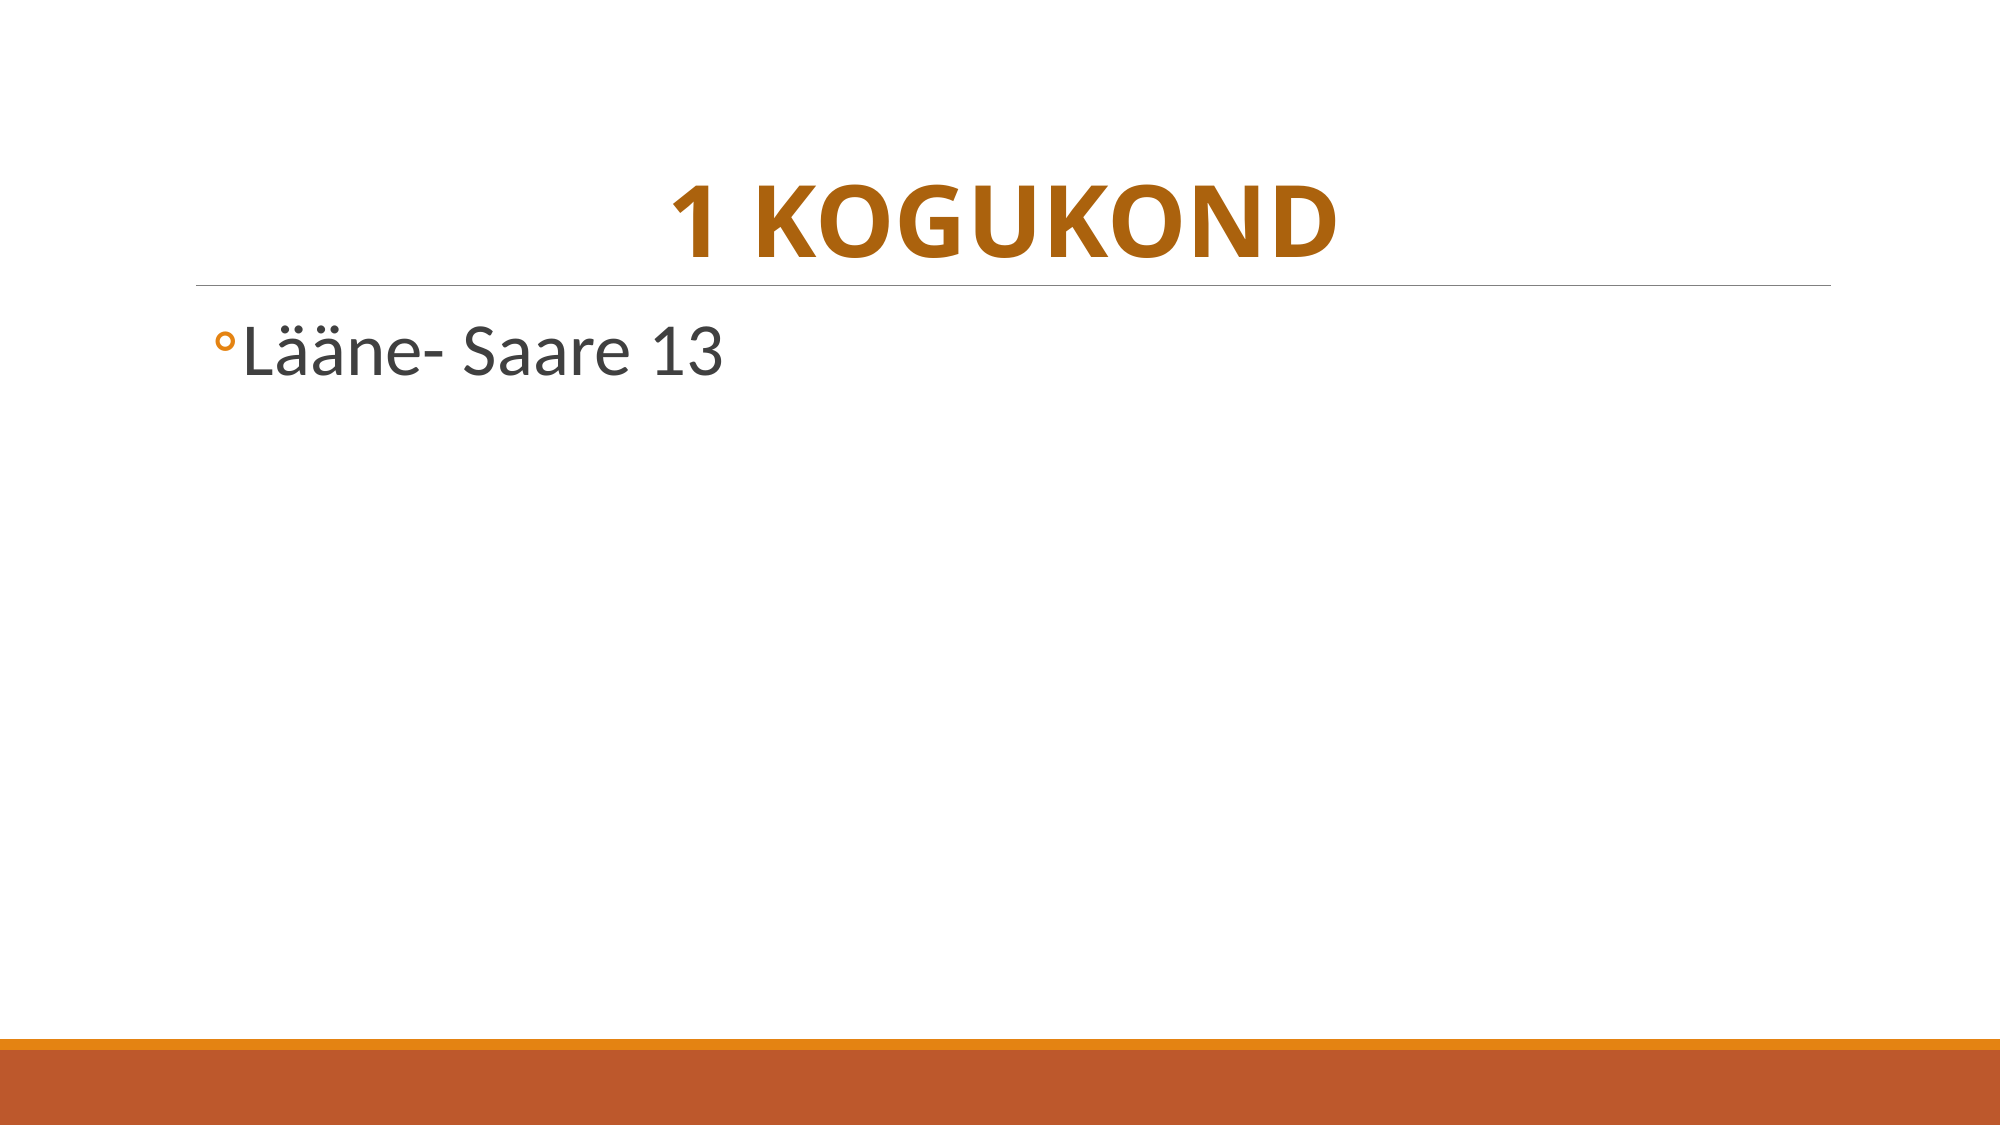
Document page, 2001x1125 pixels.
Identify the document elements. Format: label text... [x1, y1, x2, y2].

title 1 KOGUKOND [180, 47, 1830, 285]
list Lääne- Saare 13 [180, 302, 1830, 963]
